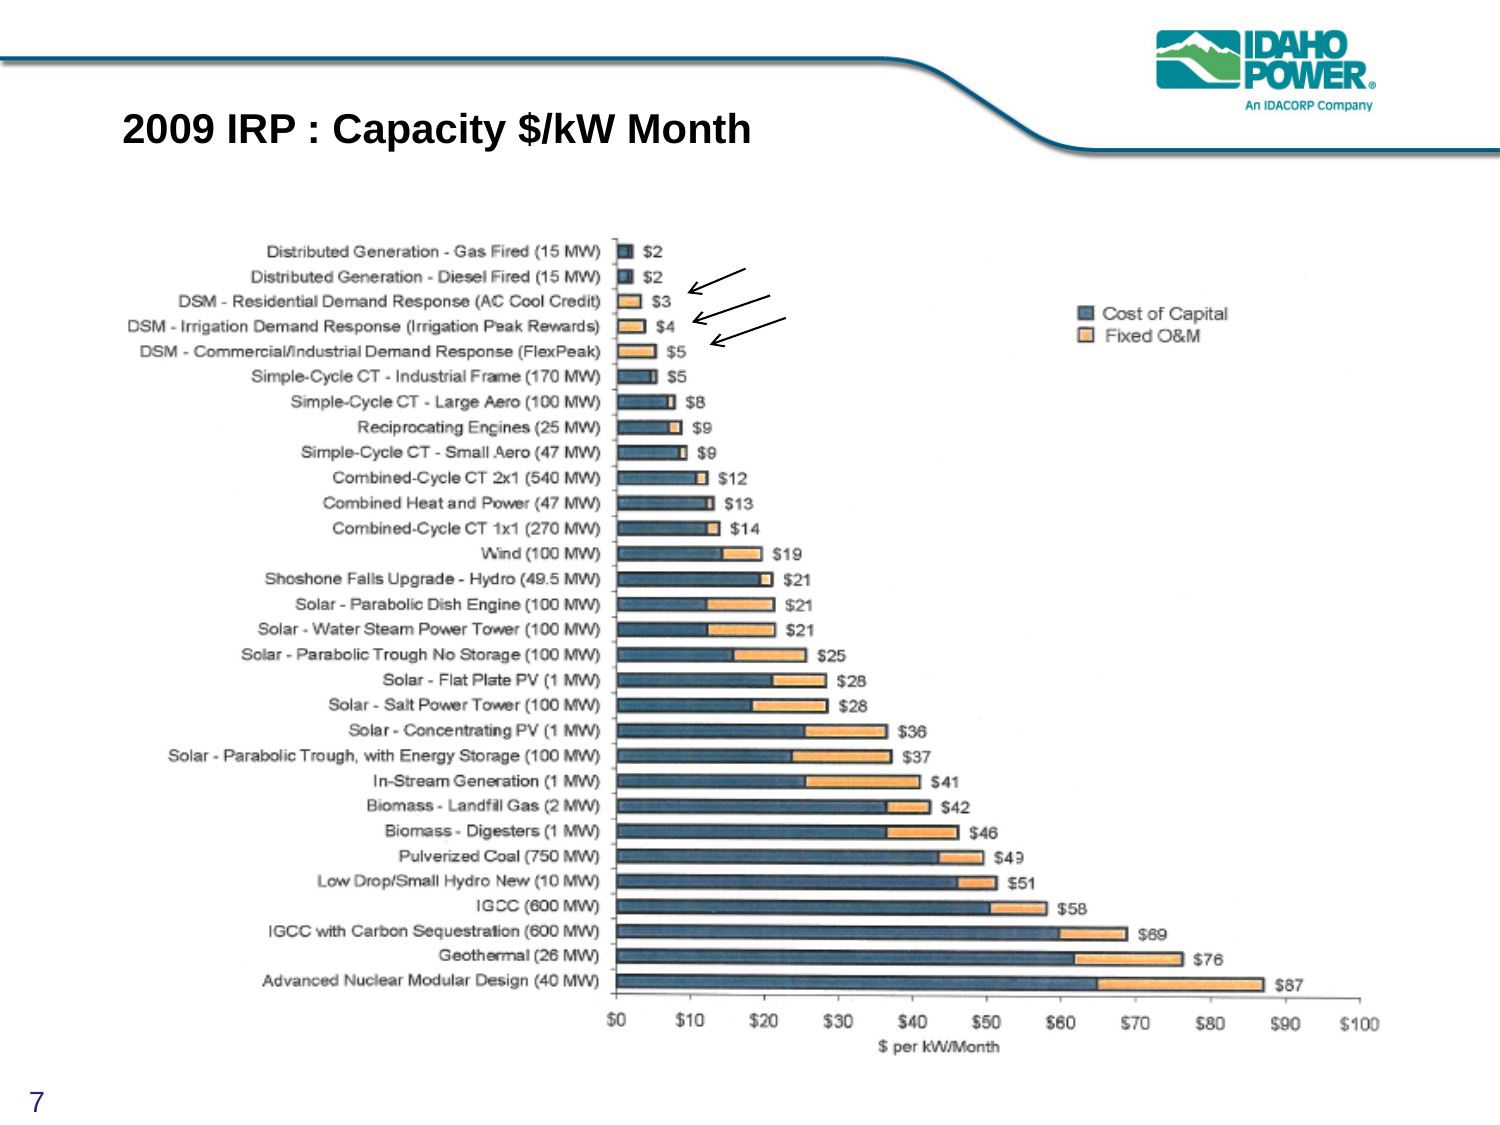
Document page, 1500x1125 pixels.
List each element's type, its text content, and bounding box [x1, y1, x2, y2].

slide_number 7 [14, 1076, 191, 1114]
picture [0, 0, 1500, 148]
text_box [691, 295, 771, 323]
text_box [709, 317, 787, 345]
picture [0, 61, 1500, 1125]
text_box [687, 268, 746, 294]
text_box 2009 IRP : Capacity $/kW Month [107, 94, 878, 159]
